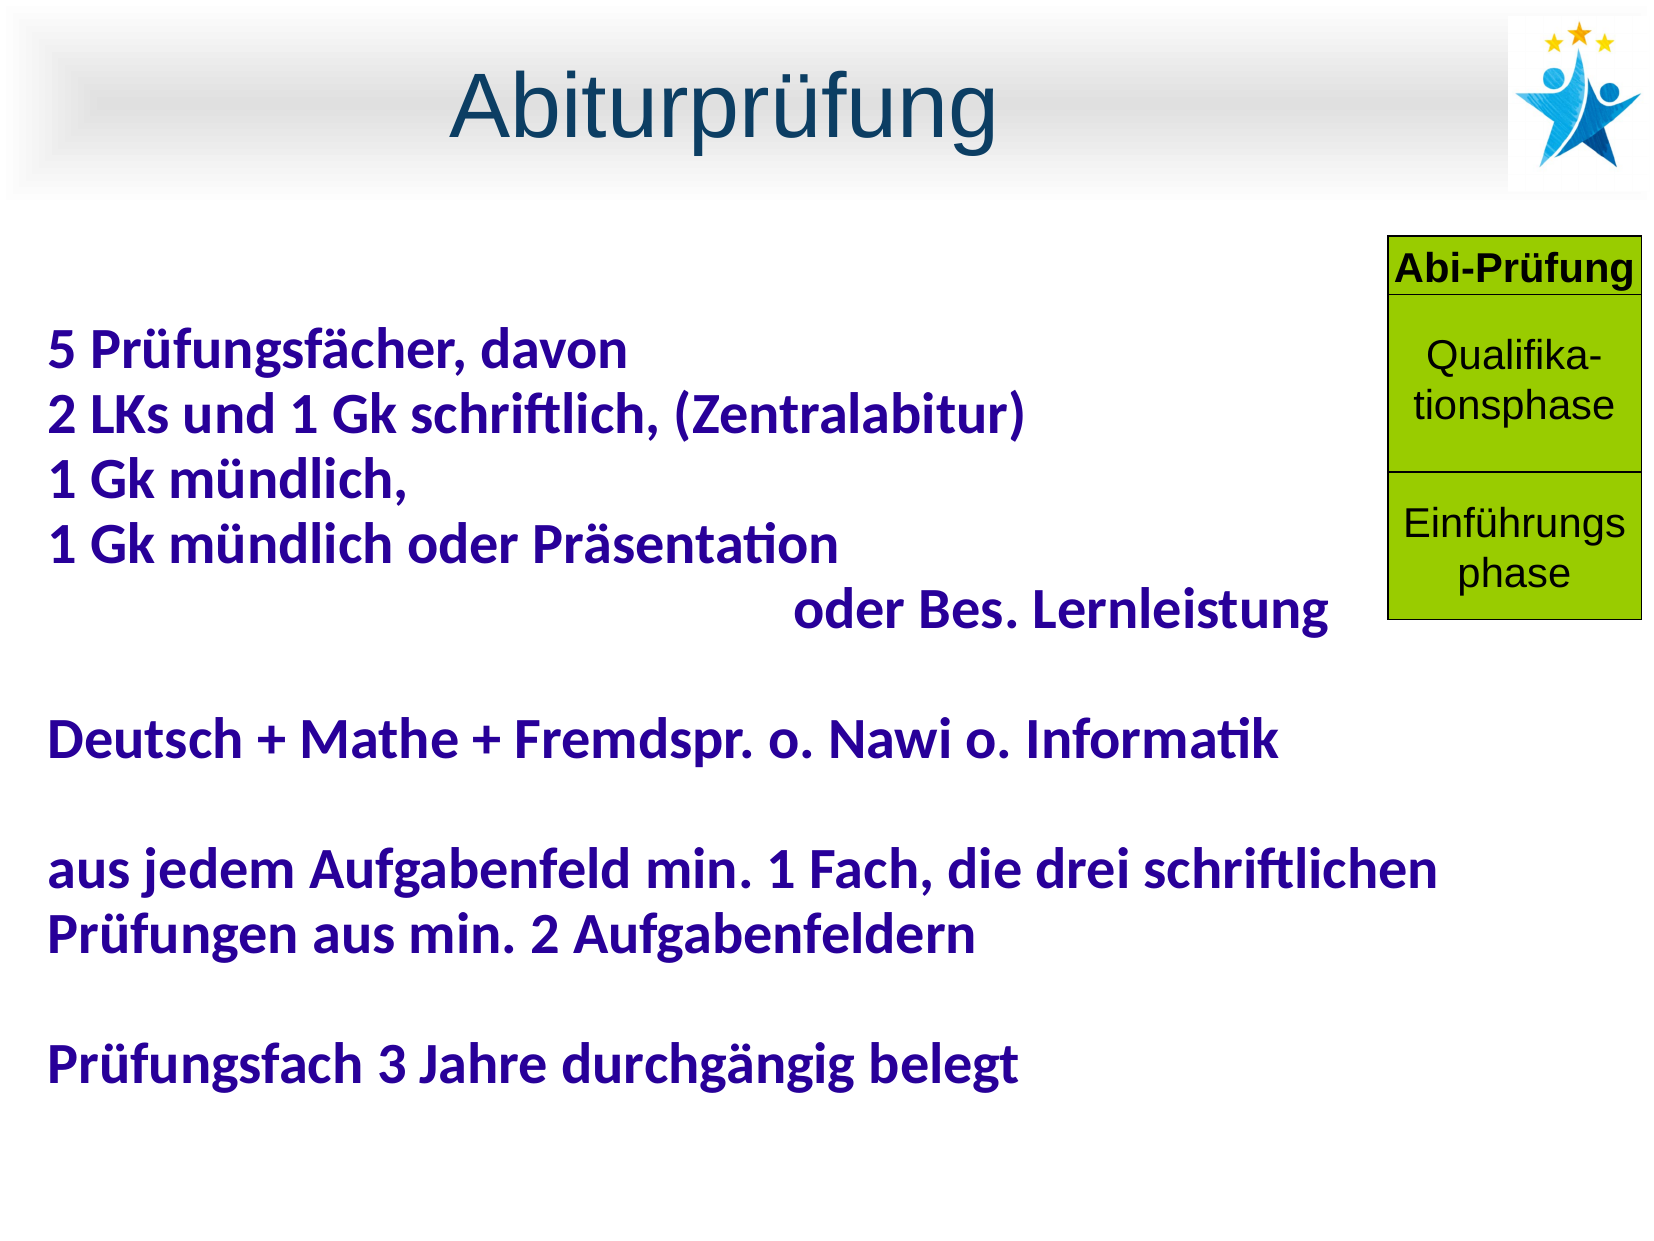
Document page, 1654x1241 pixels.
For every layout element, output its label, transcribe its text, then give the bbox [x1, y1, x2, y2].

text_box Abiturprüfung [0, 0, 1654, 207]
text_box 5 Prüfungsfächer, davon 2 LKs und 1 Gk schriftlich, (Zentralabitur) 1 Gk mündlich, 1 Gk mündlich oder Präsentation oder Bes. Lernleistung Deutsch + Mathe + Fremdspr. o. Nawi o. Informatik aus jedem Aufgabenfeld min. 1 Fach, die drei schriftlichen Prüfungen aus min. 2 Aufgabenfeldern Prüfungsfach 3 Jahre durchgängig belegt [47, 295, 1536, 1114]
picture [1508, 16, 1650, 193]
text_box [1387, 236, 1642, 620]
